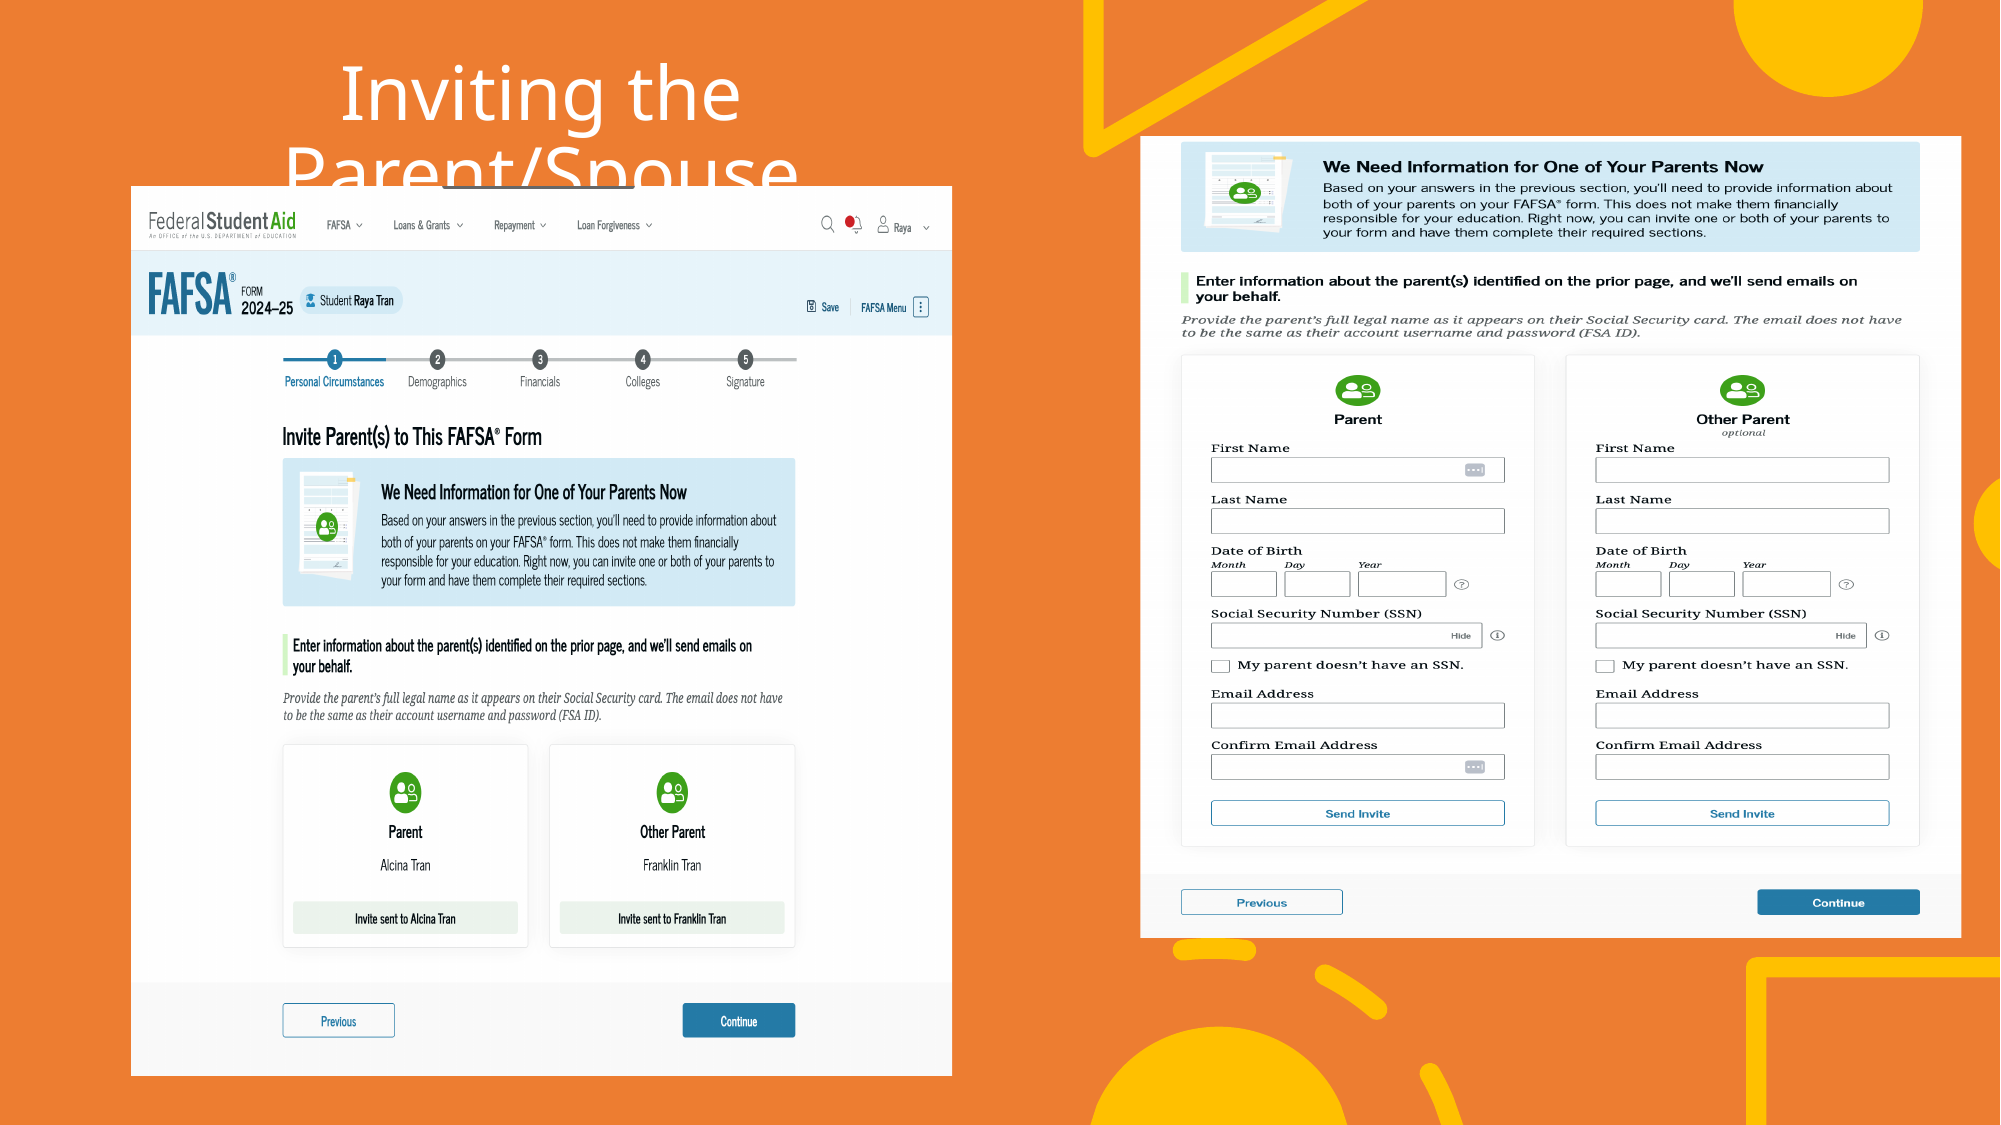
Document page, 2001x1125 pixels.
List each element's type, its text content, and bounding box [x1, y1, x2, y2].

text_box [0, 0, 2000, 1125]
text_box [1972, 477, 2000, 571]
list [131, 186, 953, 1076]
text_box [1314, 964, 1388, 1020]
picture [1140, 136, 1962, 938]
text_box [1746, 957, 2000, 1125]
text_box [1172, 938, 1257, 961]
text_box [1089, 1025, 1349, 1125]
text_box [1419, 1063, 1464, 1125]
title Inviting the Parent/Spouse [113, 32, 970, 341]
text_box [1083, 0, 1369, 158]
text_box [1732, 0, 1925, 98]
